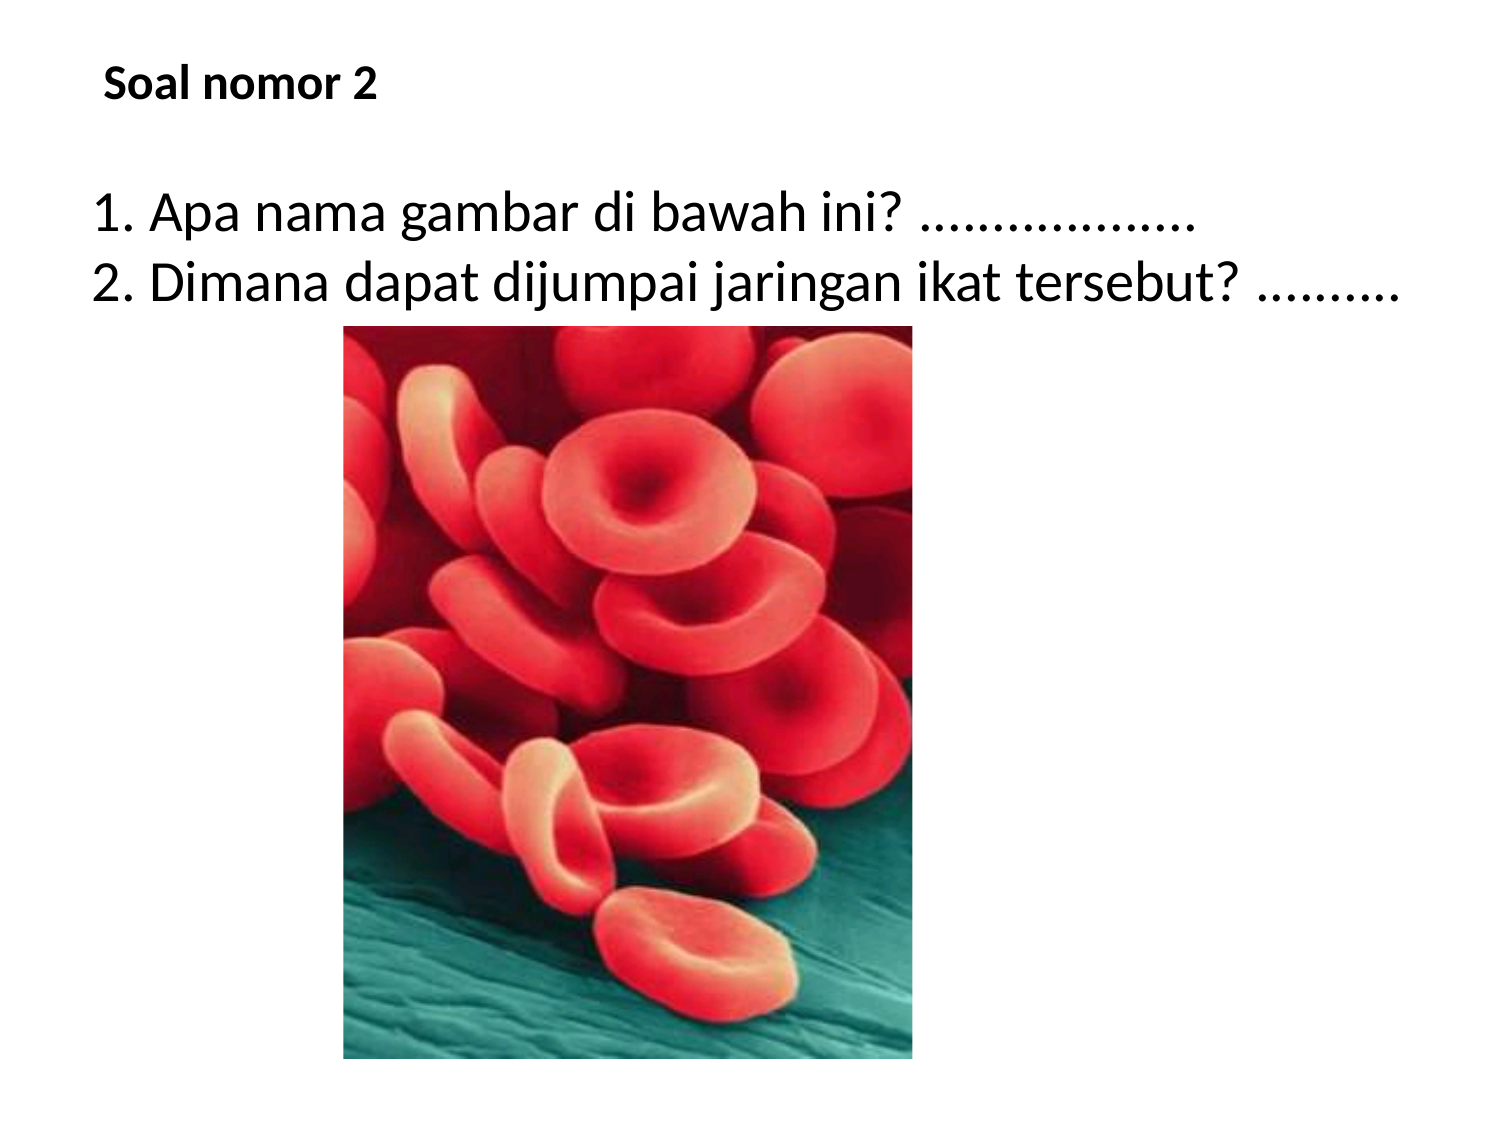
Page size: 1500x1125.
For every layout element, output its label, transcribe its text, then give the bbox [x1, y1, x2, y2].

title 1. Apa nama gambar di bawah ini? ................... 2. Dimana dapat dijumpai jaringan ikat tersebut? .......... [76, 149, 1427, 337]
picture [343, 326, 913, 1059]
text_box Soal nomor 2 [88, 42, 443, 118]
